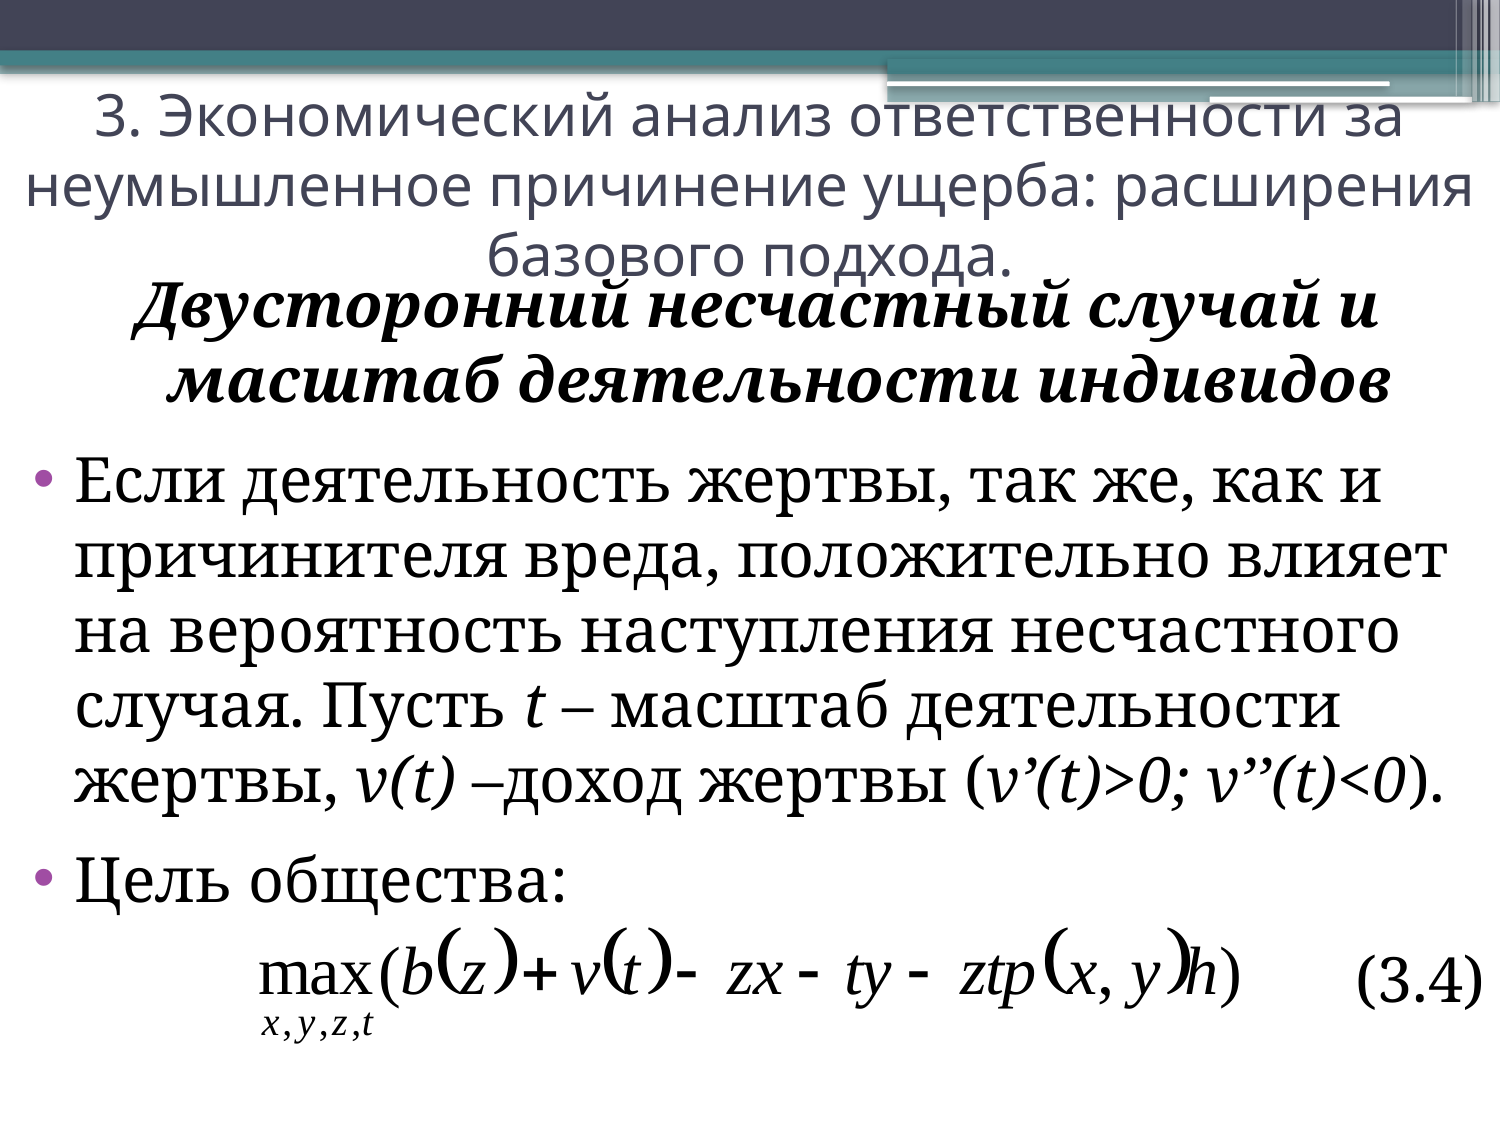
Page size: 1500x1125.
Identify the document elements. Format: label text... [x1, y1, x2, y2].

list Двусторонний несчастный случай и масштаб деятельности индивидов Если деятельность жертвы, так же, как и причинителя вреда, положительно влияет на вероятность наступления несчастного случая. Пусть t – масштаб деятельности жертвы, v(t) –доход жертвы (v’(t)>0; v’’(t)<0). Цель общества: (3.4) [0, 279, 1500, 1125]
text_box 3. Экономический анализ ответственности за неумышленное причинение ущерба: расширения базового подхода. [0, 70, 1500, 279]
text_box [247, 925, 1253, 1057]
